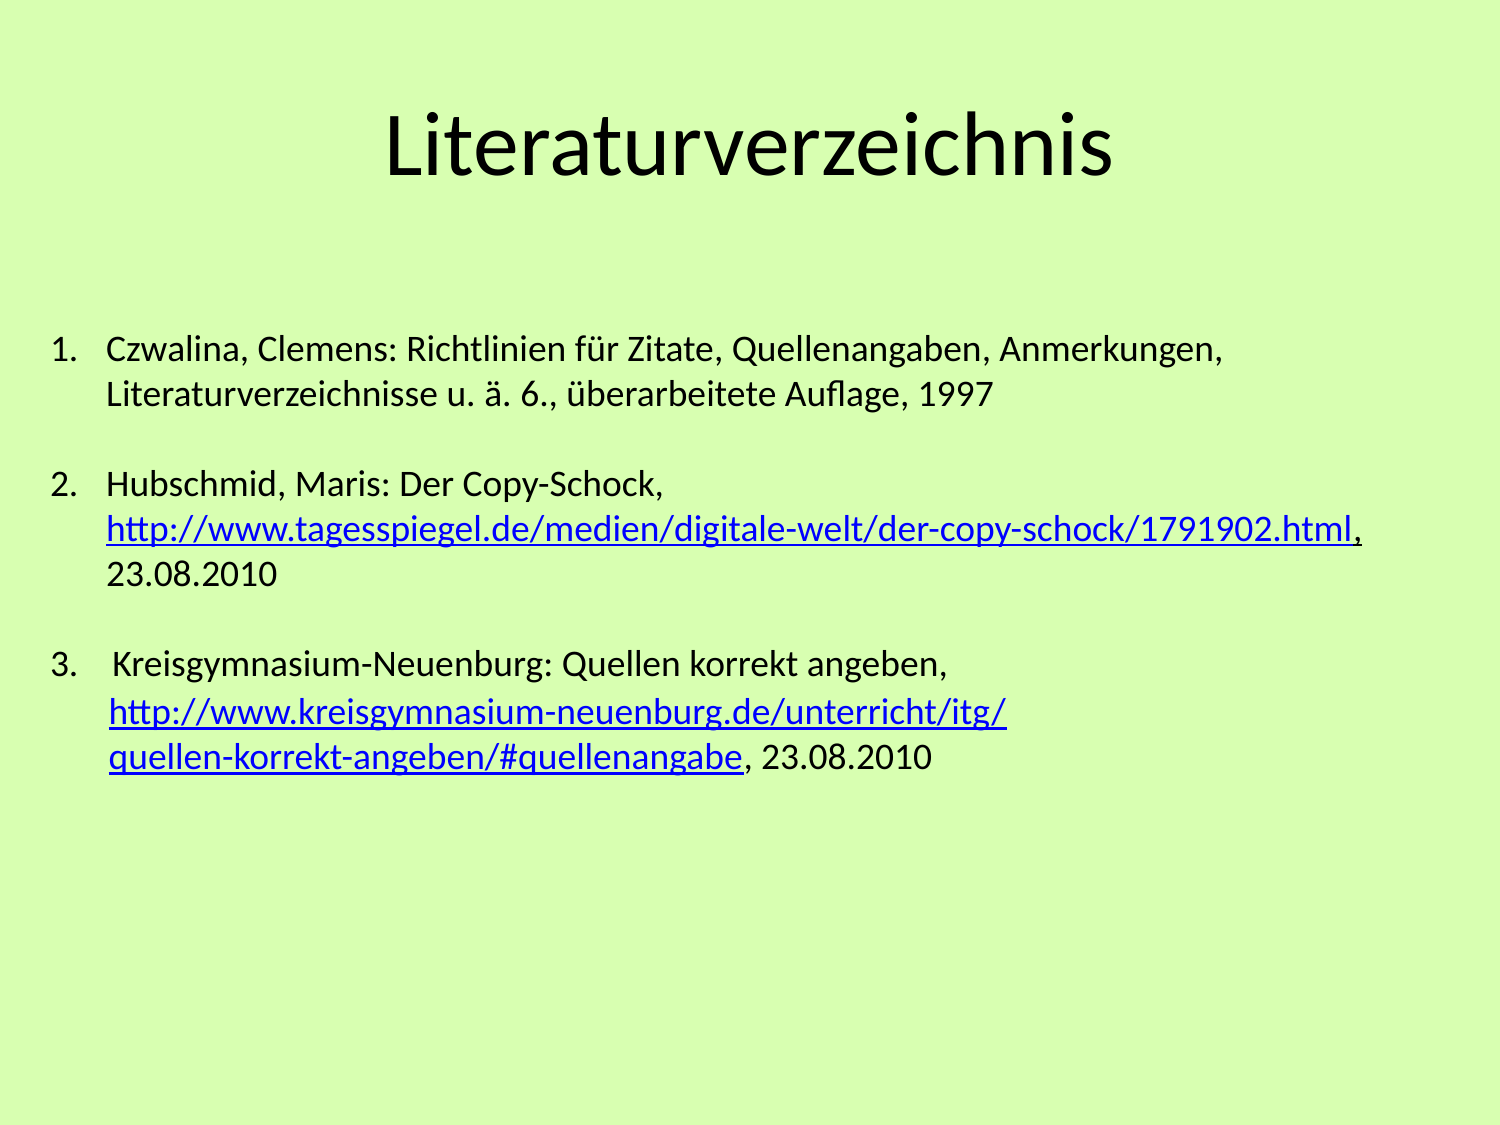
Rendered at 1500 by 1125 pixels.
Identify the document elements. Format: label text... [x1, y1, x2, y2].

text_box Czwalina, Clemens: Richtlinien für Zitate, Quellenangaben, Anmerkungen, Literaturverzeichnisse u. ä. 6., überarbeitete Auflage, 1997 Hubschmid, Maris: Der Copy-Schock, http://www.tagesspiegel.de/medien/digitale-welt/der-copy-schock/1791902.html, 23.08.2010 3. Kreisgymnasium-Neuenburg: Quellen korrekt angeben, [35, 316, 1395, 737]
text_box http://www.kreisgymnasium-neuenburg.de/unterricht/itg/ quellen-korrekt-angeben/#quellenangabe, 23.08.2010 [93, 679, 1289, 785]
title Literaturverzeichnis [75, 45, 1425, 233]
